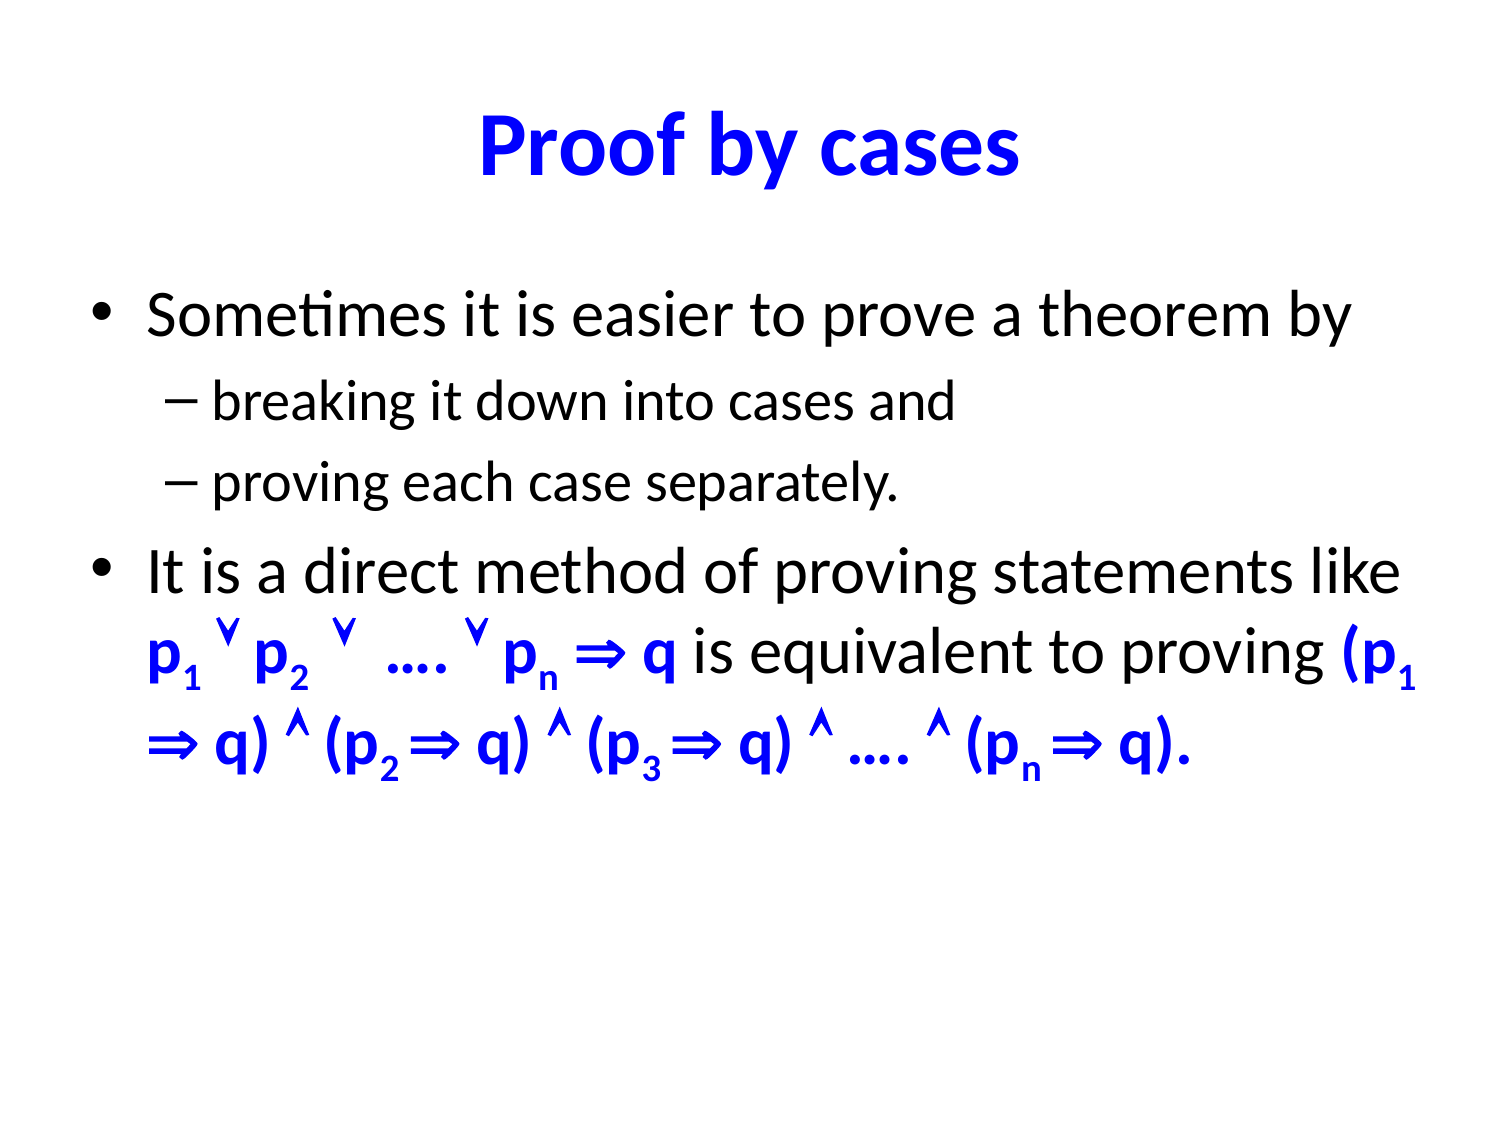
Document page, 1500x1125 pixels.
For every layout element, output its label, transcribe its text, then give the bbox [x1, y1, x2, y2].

title Proof by cases [75, 45, 1425, 233]
list Sometimes it is easier to prove a theorem by breaking it down into cases and proving each case separately. It is a direct method of proving statements like p1  p2  ….  pn  q is equivalent to proving (p1  q)  (p2  q)  (p3  q)  ….  (pn  q). [75, 262, 1476, 1005]
